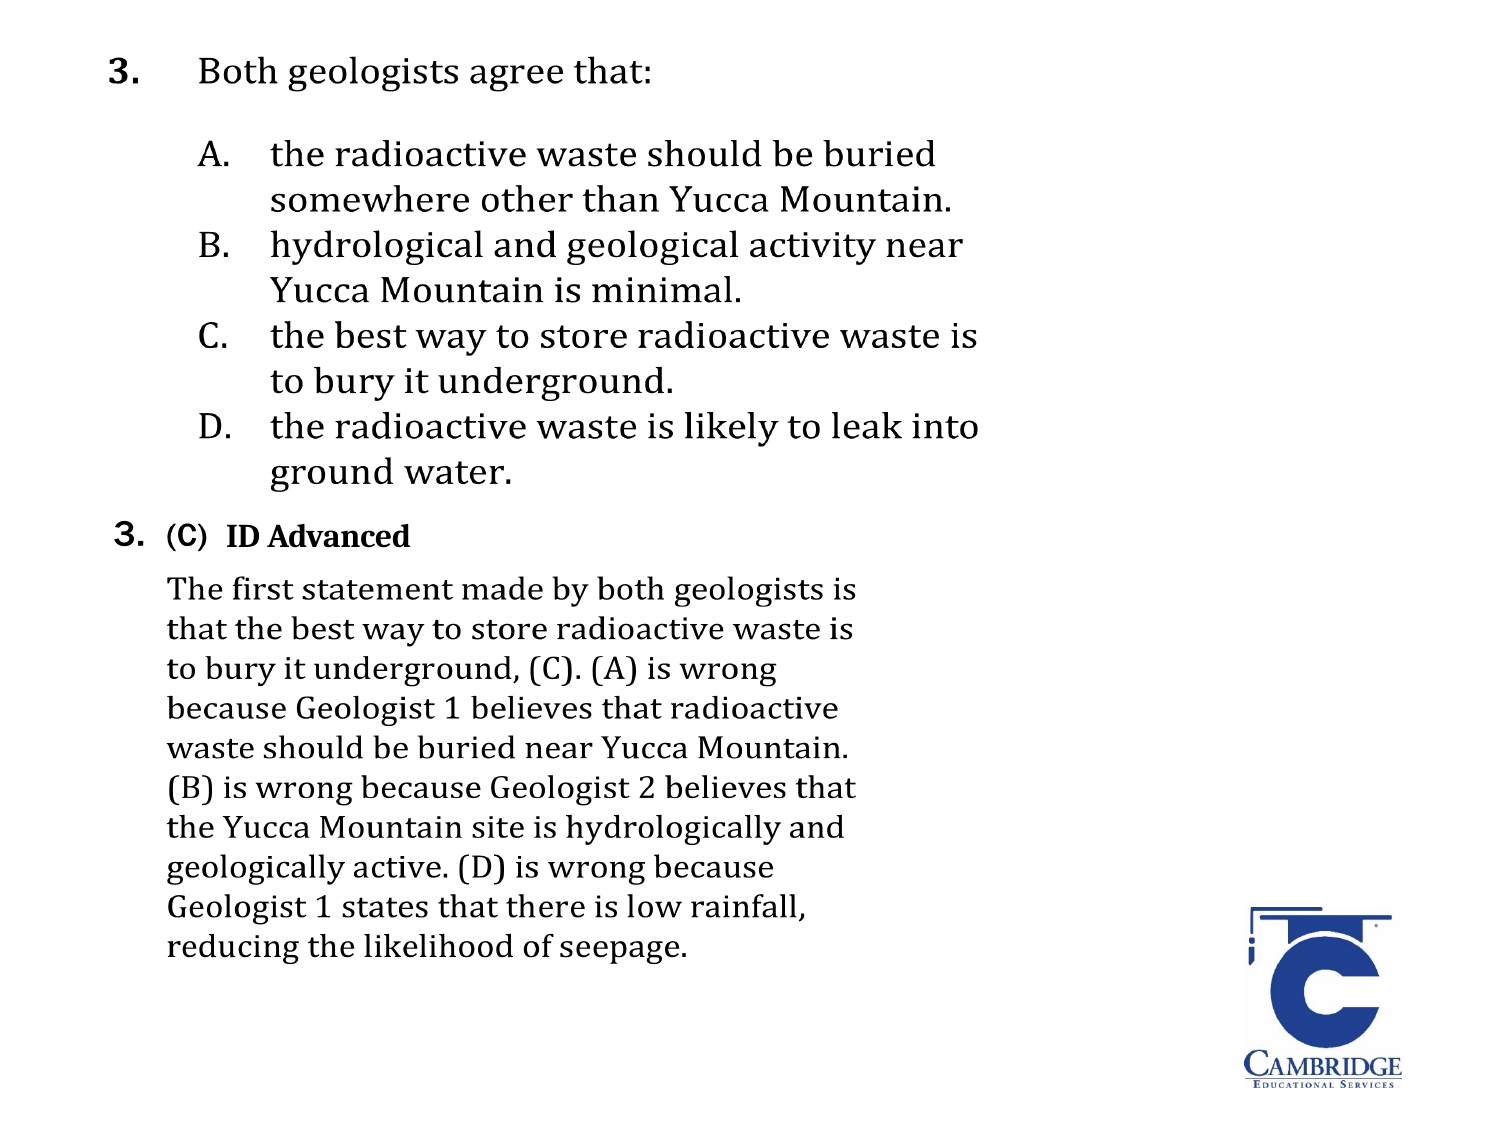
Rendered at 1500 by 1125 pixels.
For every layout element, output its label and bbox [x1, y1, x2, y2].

picture [1244, 907, 1403, 1088]
text_box [92, 46, 990, 968]
